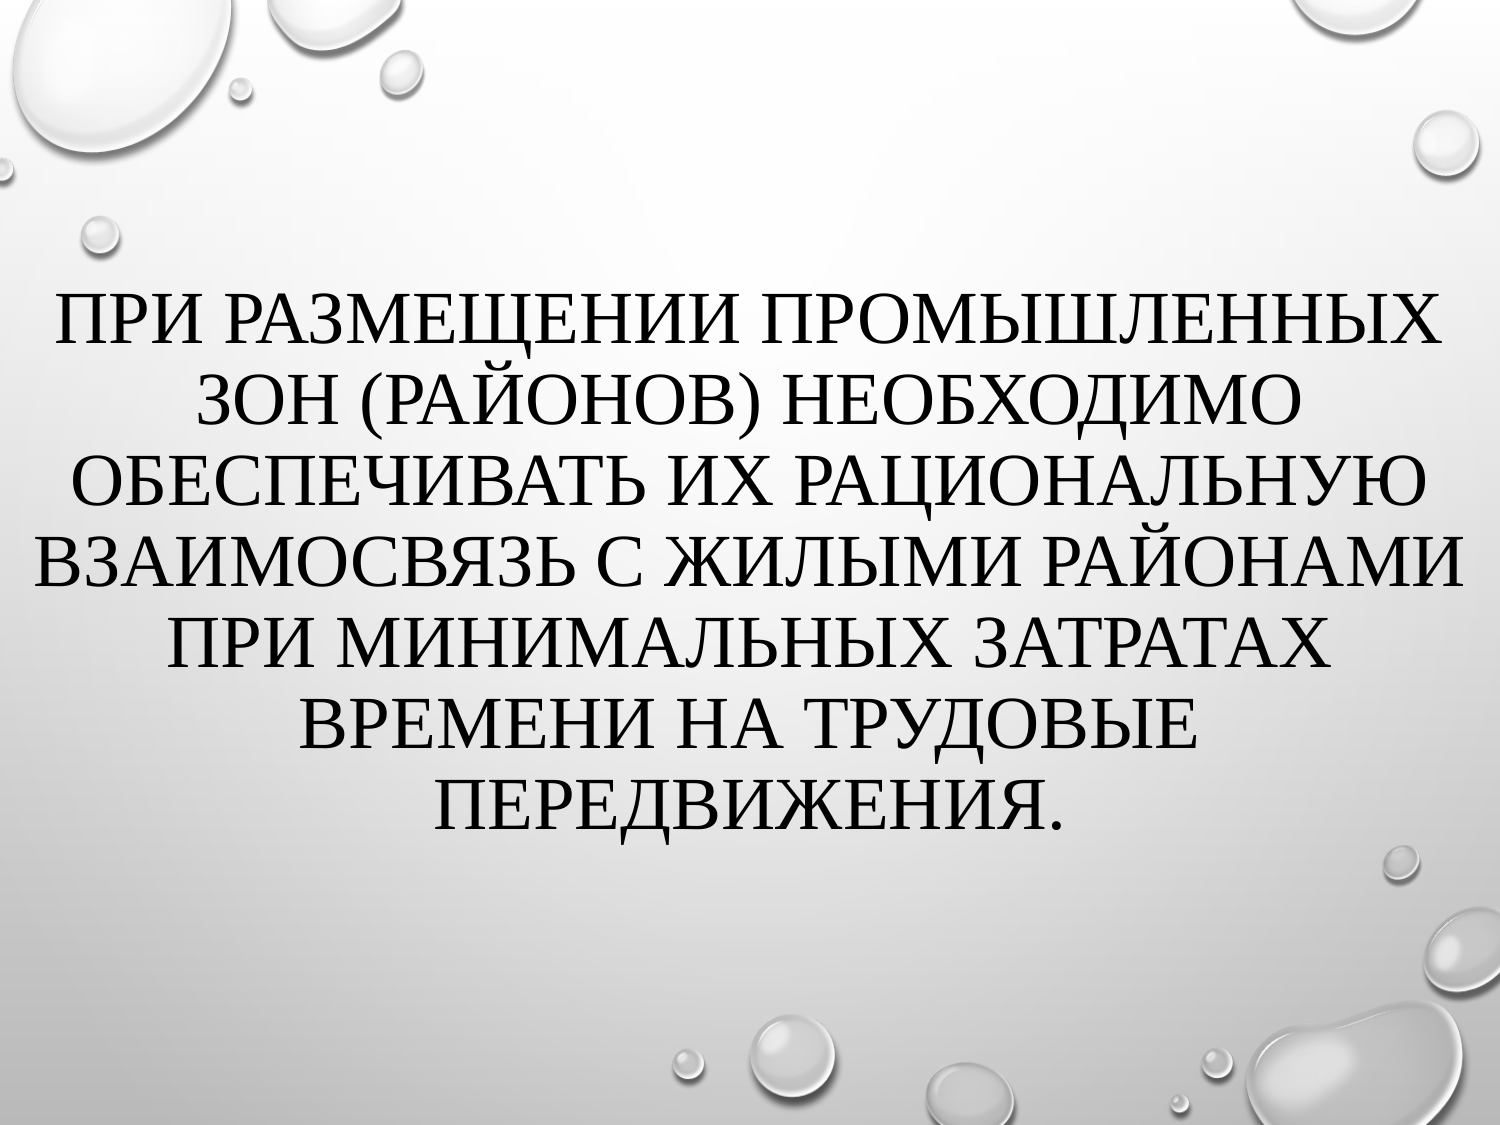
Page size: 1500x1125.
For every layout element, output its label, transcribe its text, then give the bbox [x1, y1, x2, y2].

title При размещении промышленных зон (районов) необходимо обеспечивать их рациональную взаимосвязь с жилыми районами при минимальных затратах времени на трудовые передвижения. [0, 0, 1500, 1125]
